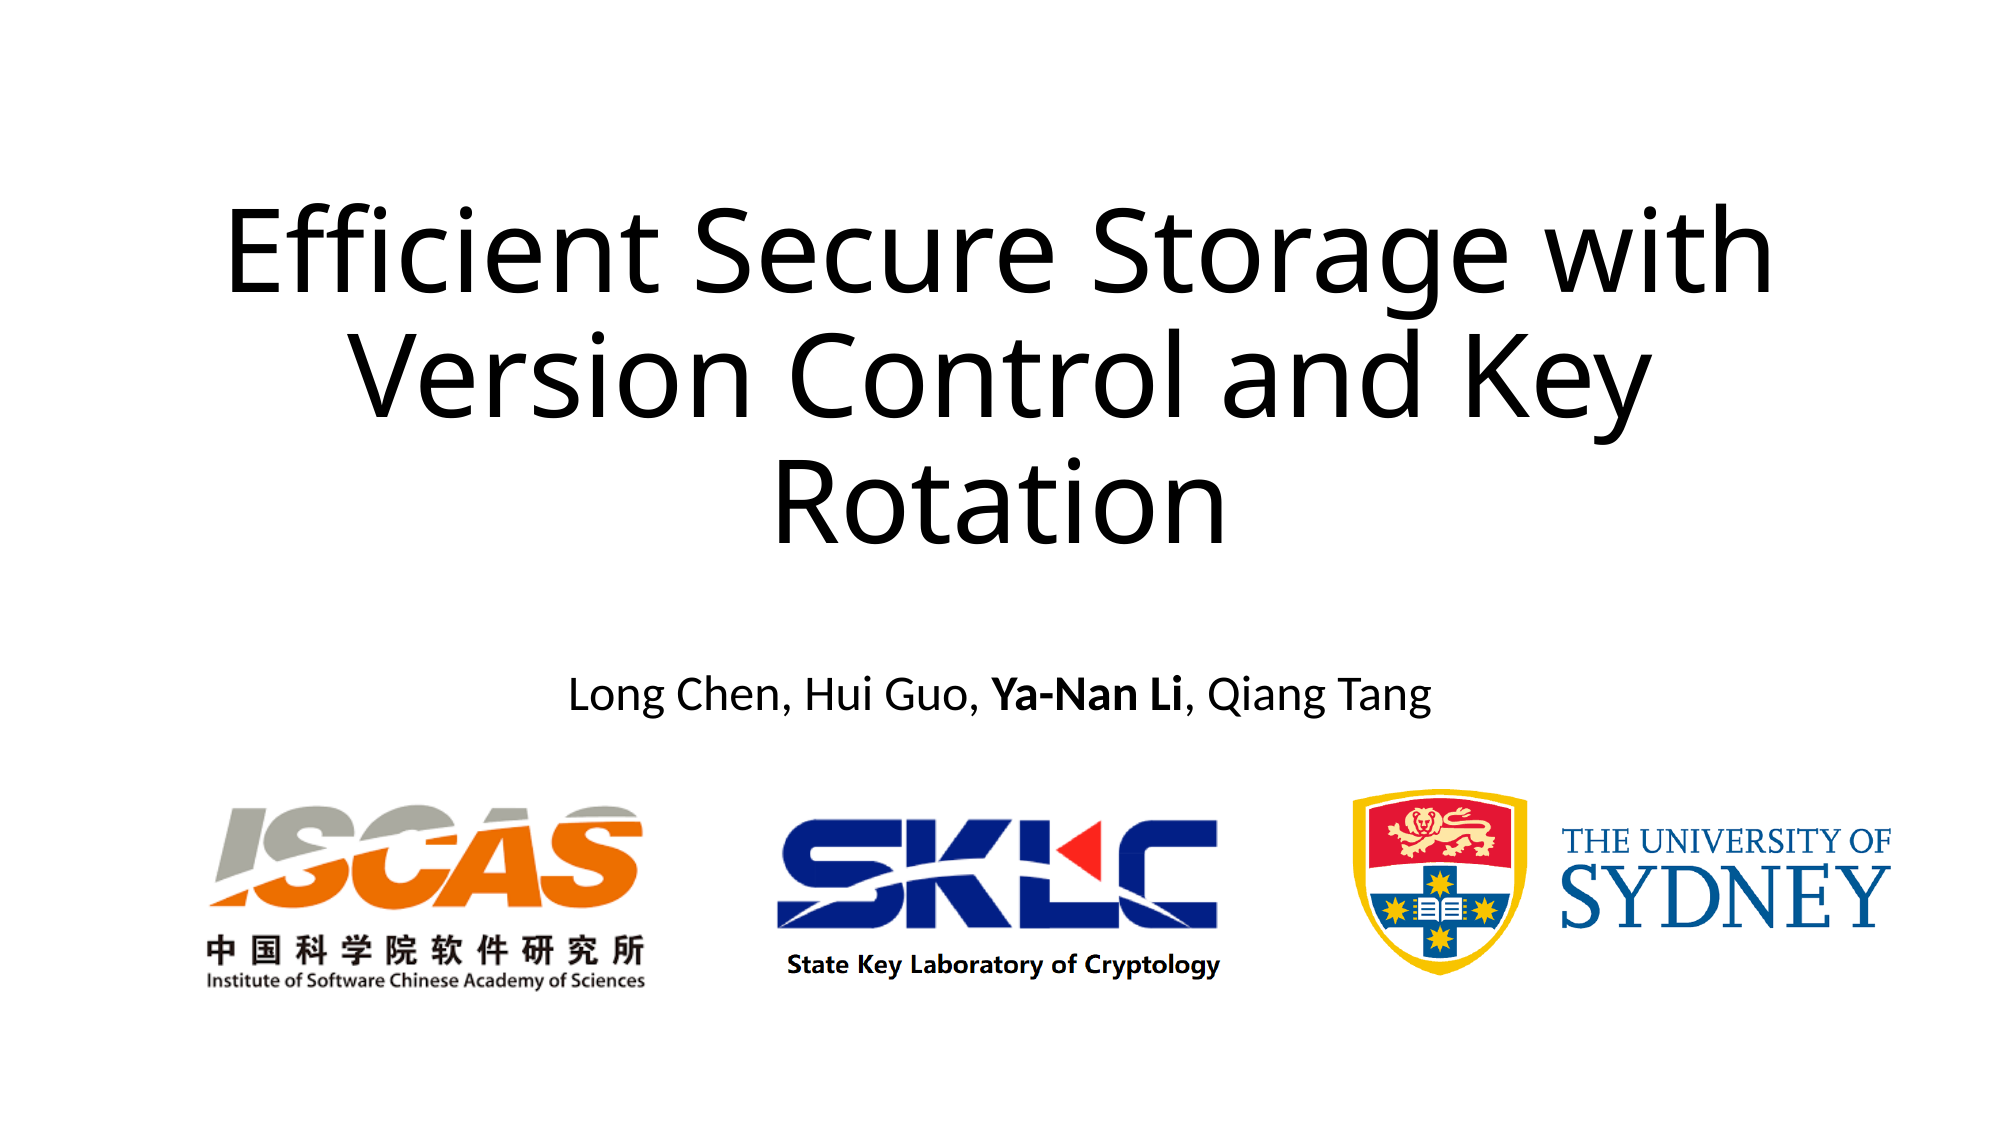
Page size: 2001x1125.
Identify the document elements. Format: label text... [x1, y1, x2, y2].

title Efficient Secure Storage with Version Control and Key Rotation [150, 184, 1850, 576]
picture [1346, 729, 1897, 1035]
picture [766, 809, 1234, 989]
subtitle Long Chen, Hui Guo, Ya-Nan Li, Qiang Tang [249, 659, 1750, 863]
picture [198, 796, 654, 1000]
